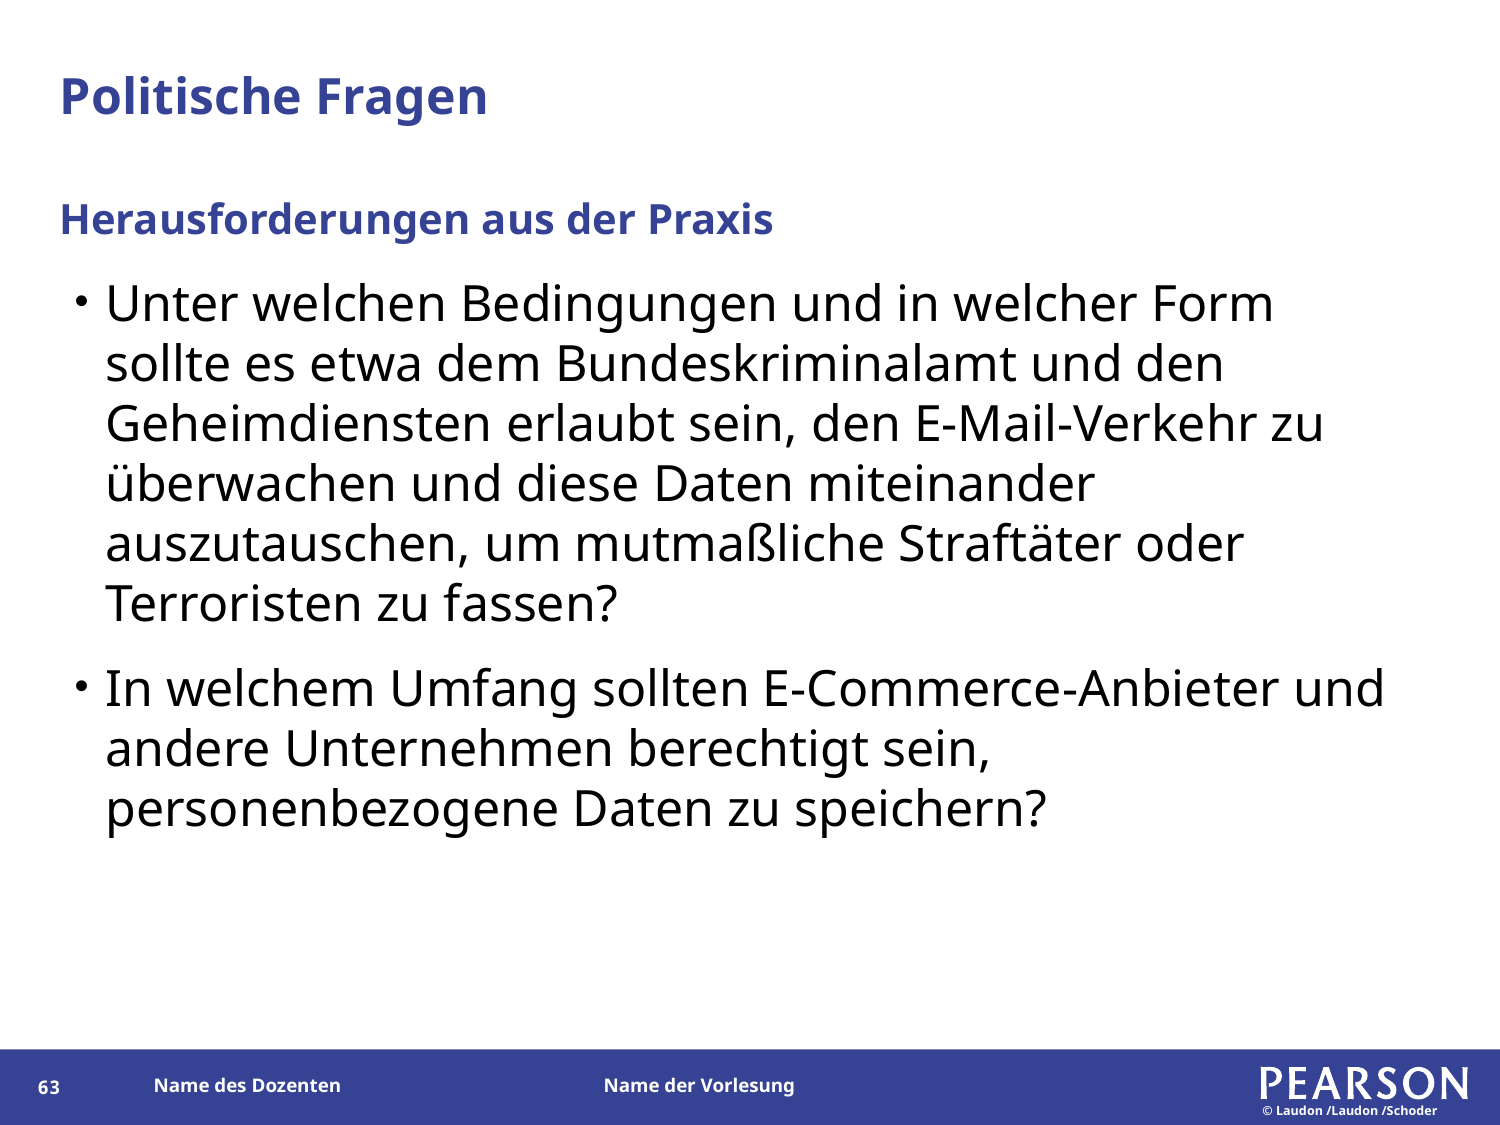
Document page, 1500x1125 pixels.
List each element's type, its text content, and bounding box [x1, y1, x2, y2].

list Unter welchen Bedingungen und in welcher Form sollte es etwa dem Bundeskriminalamt und den Geheimdiensten erlaubt sein, den E-Mail-Verkehr zu überwachen und diese Daten miteinander auszutauschen, um mutmaßliche Straftäter oder Terroristen zu fassen? In welchem Umfang sollten E-Commerce-Anbieter und andere Unternehmen berechtigt sein, personenbezogene Daten zu speichern? [59, 304, 1410, 1017]
title Politische Fragen [59, 64, 1410, 192]
subtitle Herausforderungen aus der Praxis [59, 192, 1410, 304]
slide_number 62 [22, 1067, 136, 1098]
